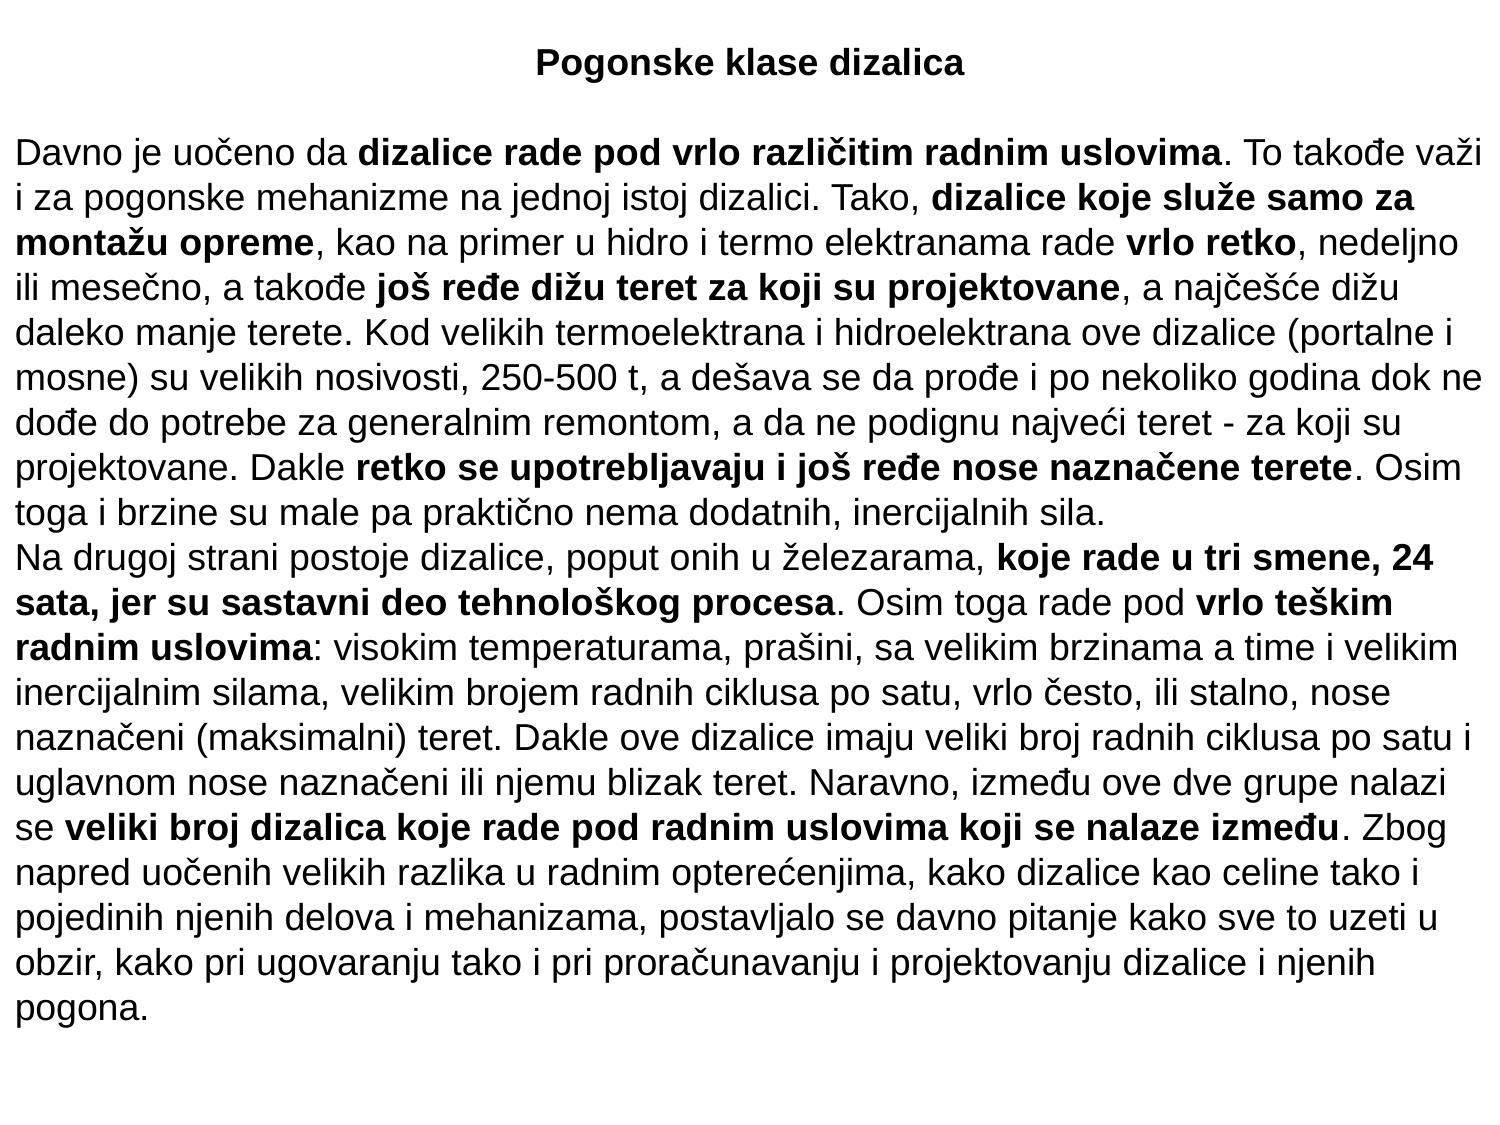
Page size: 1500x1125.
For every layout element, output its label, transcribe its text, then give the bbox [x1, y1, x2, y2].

text_box Pogonske klase dizalica Davno je uočeno da dizalice rade pod vrlo različitim radnim uslovima. To takođe važi i za pogonske mehanizme na jednoj istoj dizalici. Tako, dizalice koje služe samo za montažu opreme, kao na primer u hidro i termo elektranama rade vrlo retko, nedeljno ili mesečno, a takođe još ređe dižu teret za koji su projektovane, a najčešće dižu daleko manje terete. Kod velikih termoelektrana i hidroelektrana ove dizalice (portalne i mosne) su velikih nosivosti, 250-500 t, a dešava se da prođe i po nekoliko godina dok ne dođe do potrebe za generalnim remontom, a da ne podignu najveći teret - za koji su projektovane. Dakle retko se upotrebljavaju i još ređe nose naznačene terete. Osim toga i brzine su male pa praktično nema dodatnih, inercijalnih sila. Na drugoj strani postoje dizalice, poput onih u železarama, koje rade u tri smene, 24 sata, jer su sastavni deo tehnološkog procesa. Osim toga rade pod vrlo teškim radnim uslovima: visokim temperaturama, prašini, sa velikim brzinama a time i velikim inercijalnim silama, velikim brojem radnih ciklusa po satu, vrlo često, ili stalno, nose naznačeni (maksimalni) teret. Dakle ove dizalice imaju veliki broj radnih ciklusa po satu i uglavnom nose naznačeni ili njemu blizak teret. Naravno, između ove dve grupe nalazi se veliki broj dizalica koje rade pod radnim uslovima koji se nalaze između. Zbog napred uočenih velikih razlika u radnim opterećenjima, kako dizalice kao celine tako i pojedinih njenih delova i mehanizama, postavljalo se davno pitanje kako sve to uzeti u obzir, kako pri ugovaranju tako i pri proračunavanju i projektovanju dizalice i njenih pogona. [0, 30, 1500, 1036]
